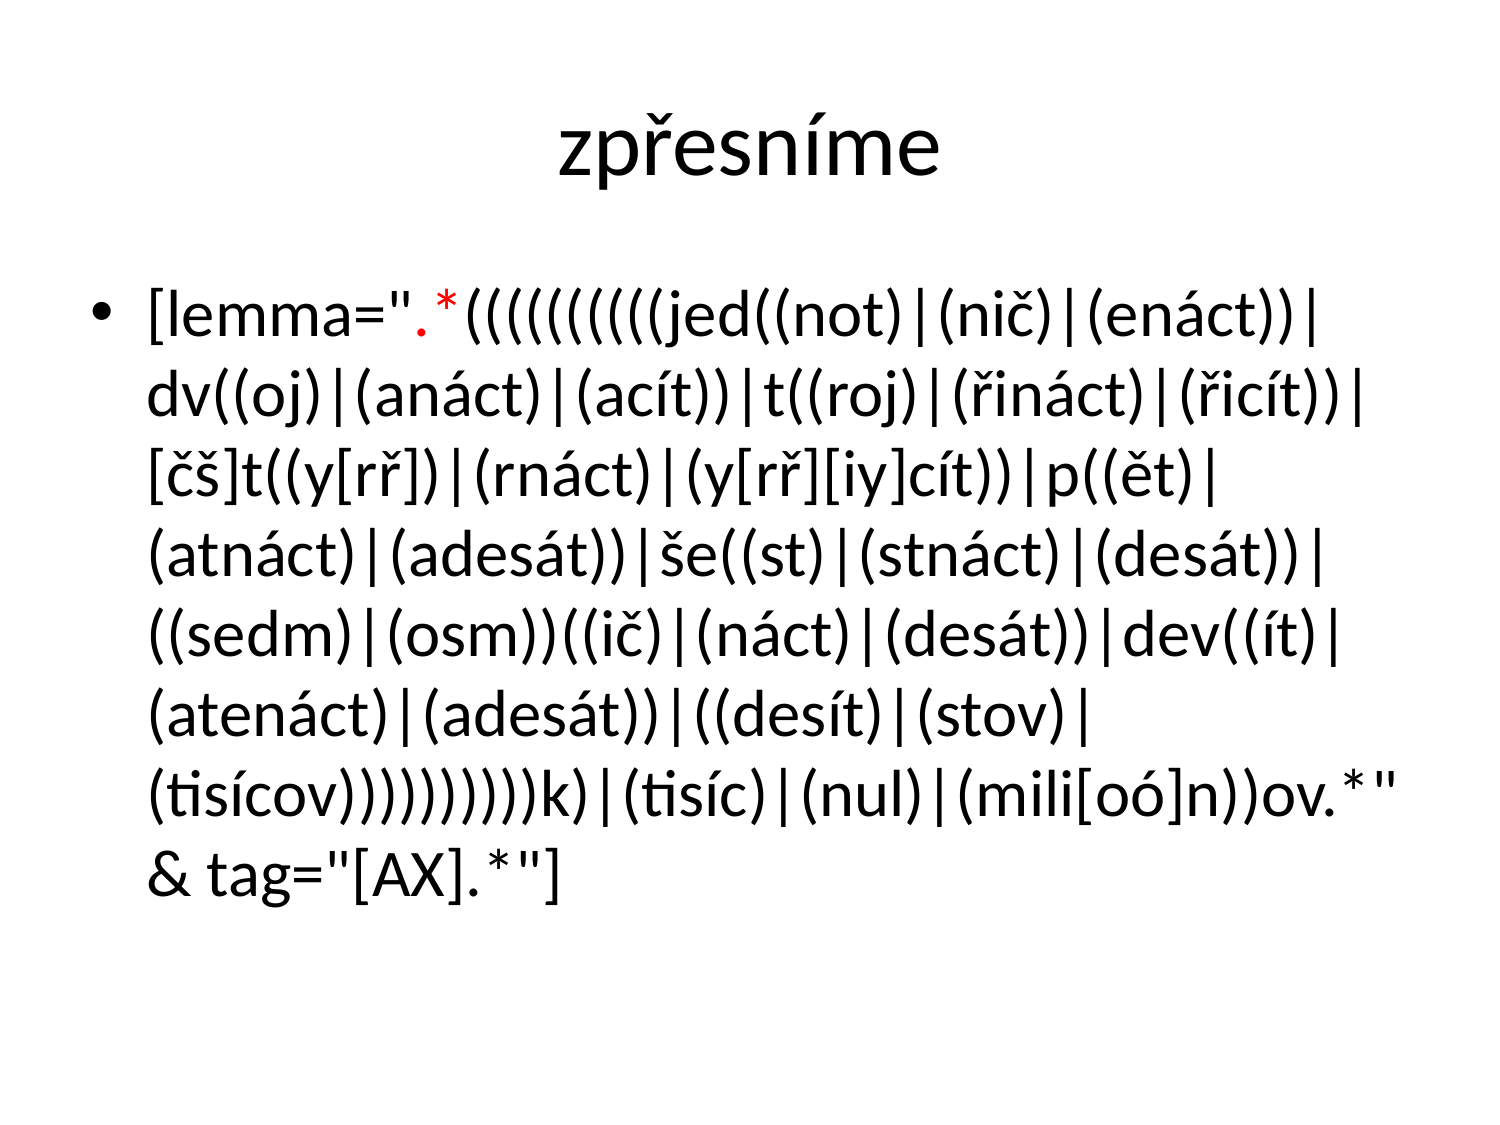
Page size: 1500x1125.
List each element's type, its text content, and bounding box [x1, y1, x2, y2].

title zpřesníme [75, 45, 1425, 233]
list [lemma=".*((((((((((jed((not)|(nič)|(enáct))|dv((oj)|(anáct)|(acít))|t((roj)|(řináct)|(řicít))|[čš]t((y[rř])|(rnáct)|(y[rř][iy]cít))|p((ět)|(atnáct)|(adesát))|še((st)|(stnáct)|(desát))|((sedm)|(osm))((ič)|(náct)|(desát))|dev((ít)|(atenáct)|(adesát))|((desít)|(stov)|(tisícov))))))))))k)|(tisíc)|(nul)|(mili[oó]n))ov.*" & tag="[AX].*"] [75, 262, 1425, 1005]
